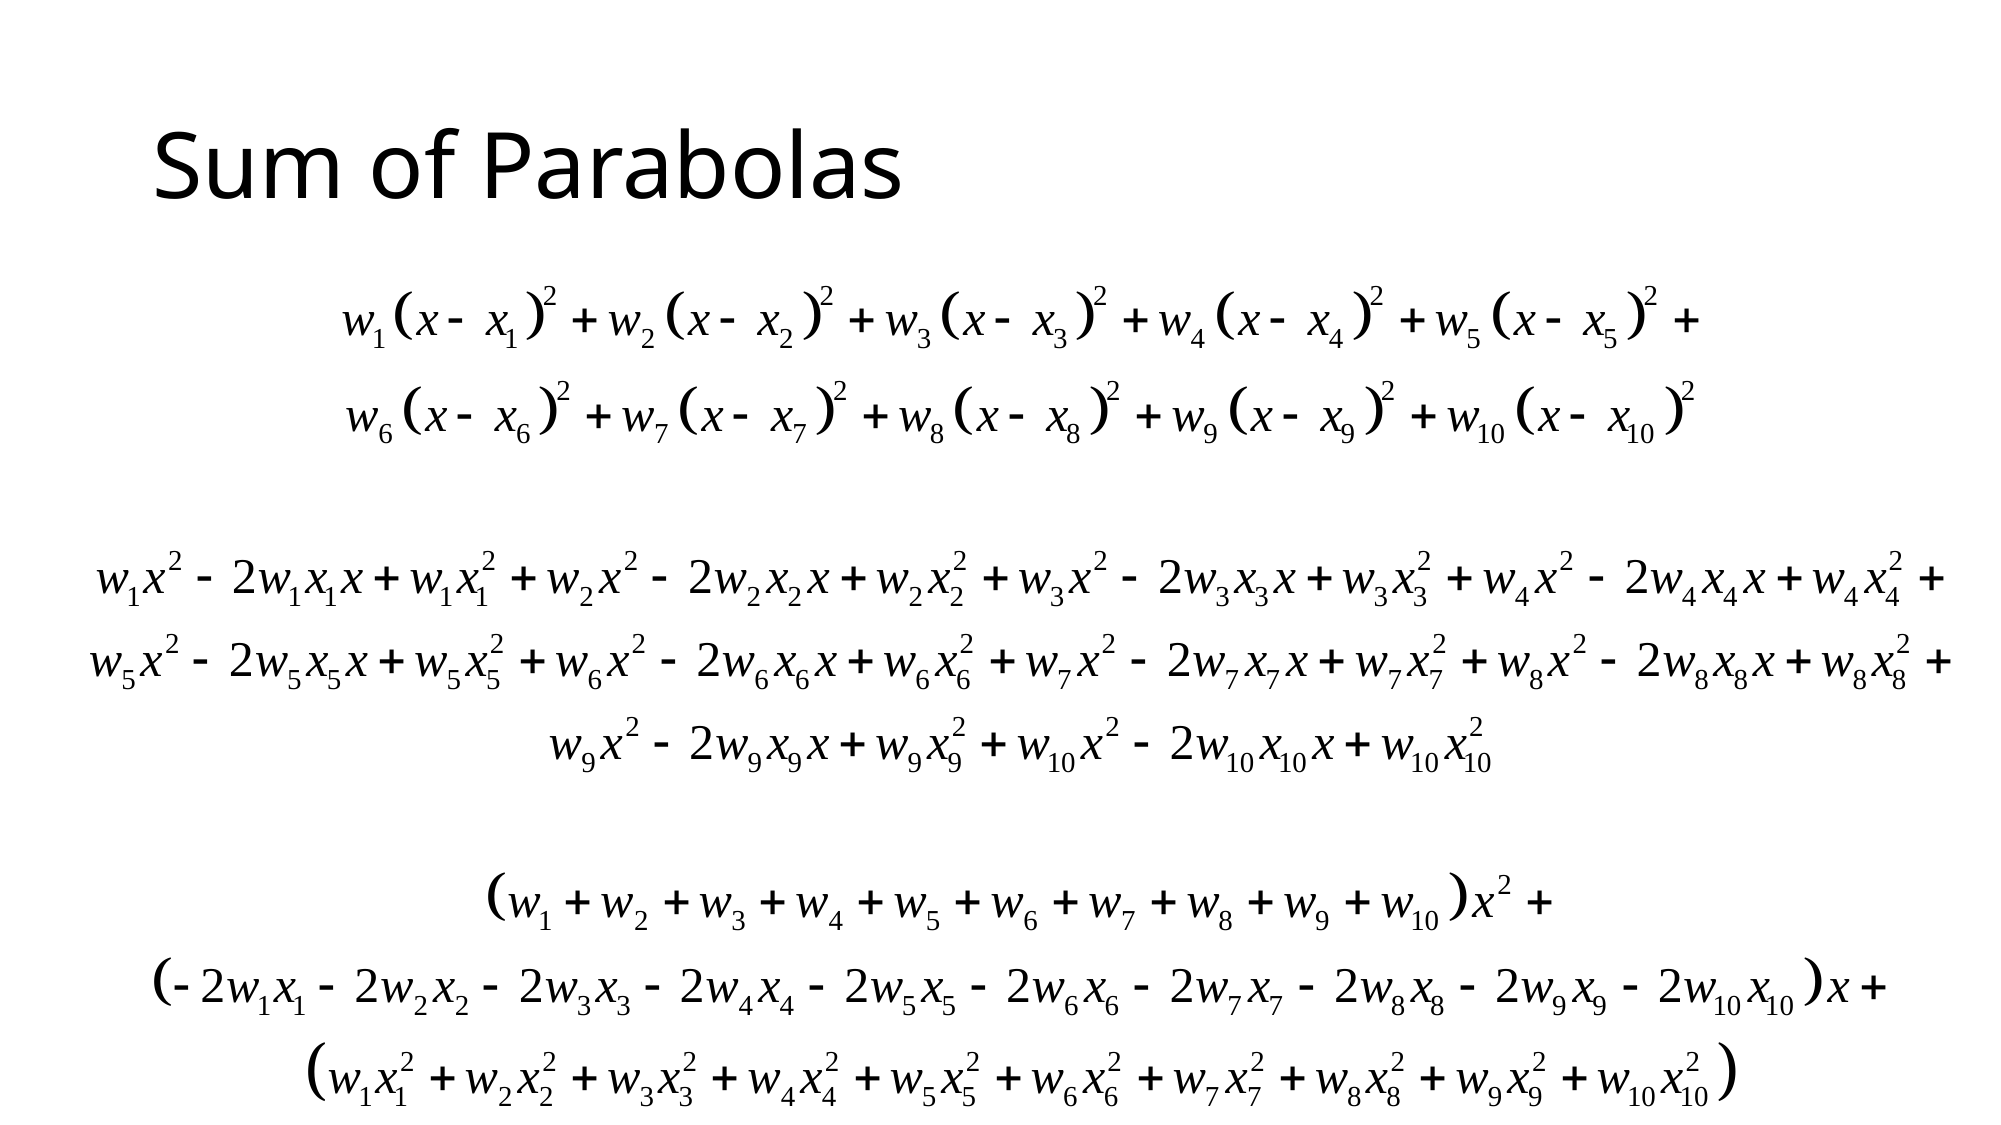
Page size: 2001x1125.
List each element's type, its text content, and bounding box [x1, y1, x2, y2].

title Sum of Parabolas [137, 59, 1863, 277]
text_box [85, 277, 1957, 1124]
